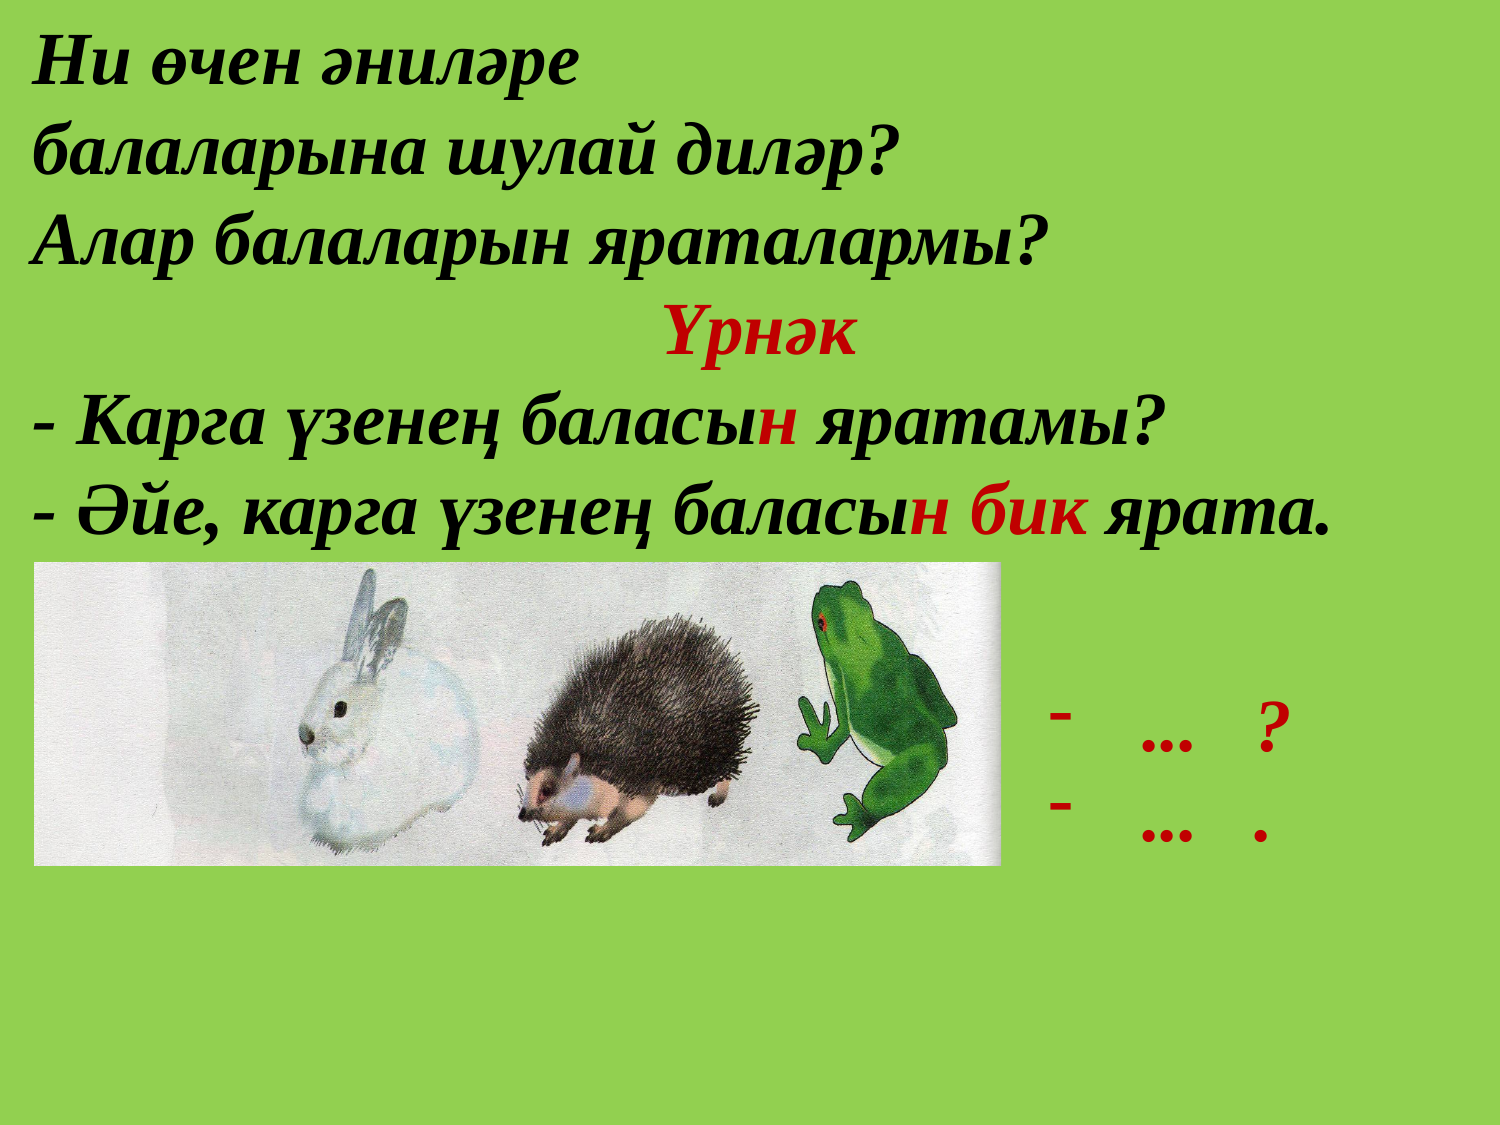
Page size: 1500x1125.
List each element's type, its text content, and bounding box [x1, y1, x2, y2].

text_box ... ? ... . [1033, 668, 1365, 864]
picture [32, 562, 1002, 866]
text_box Ни өчен әниләре балаларына шулай диләр? Алар балаларын яраталармы? Үрнәк - Карга үзенең баласын яратамы? - Әйе, карга үзенең баласын бик ярата. [17, 2, 1500, 558]
